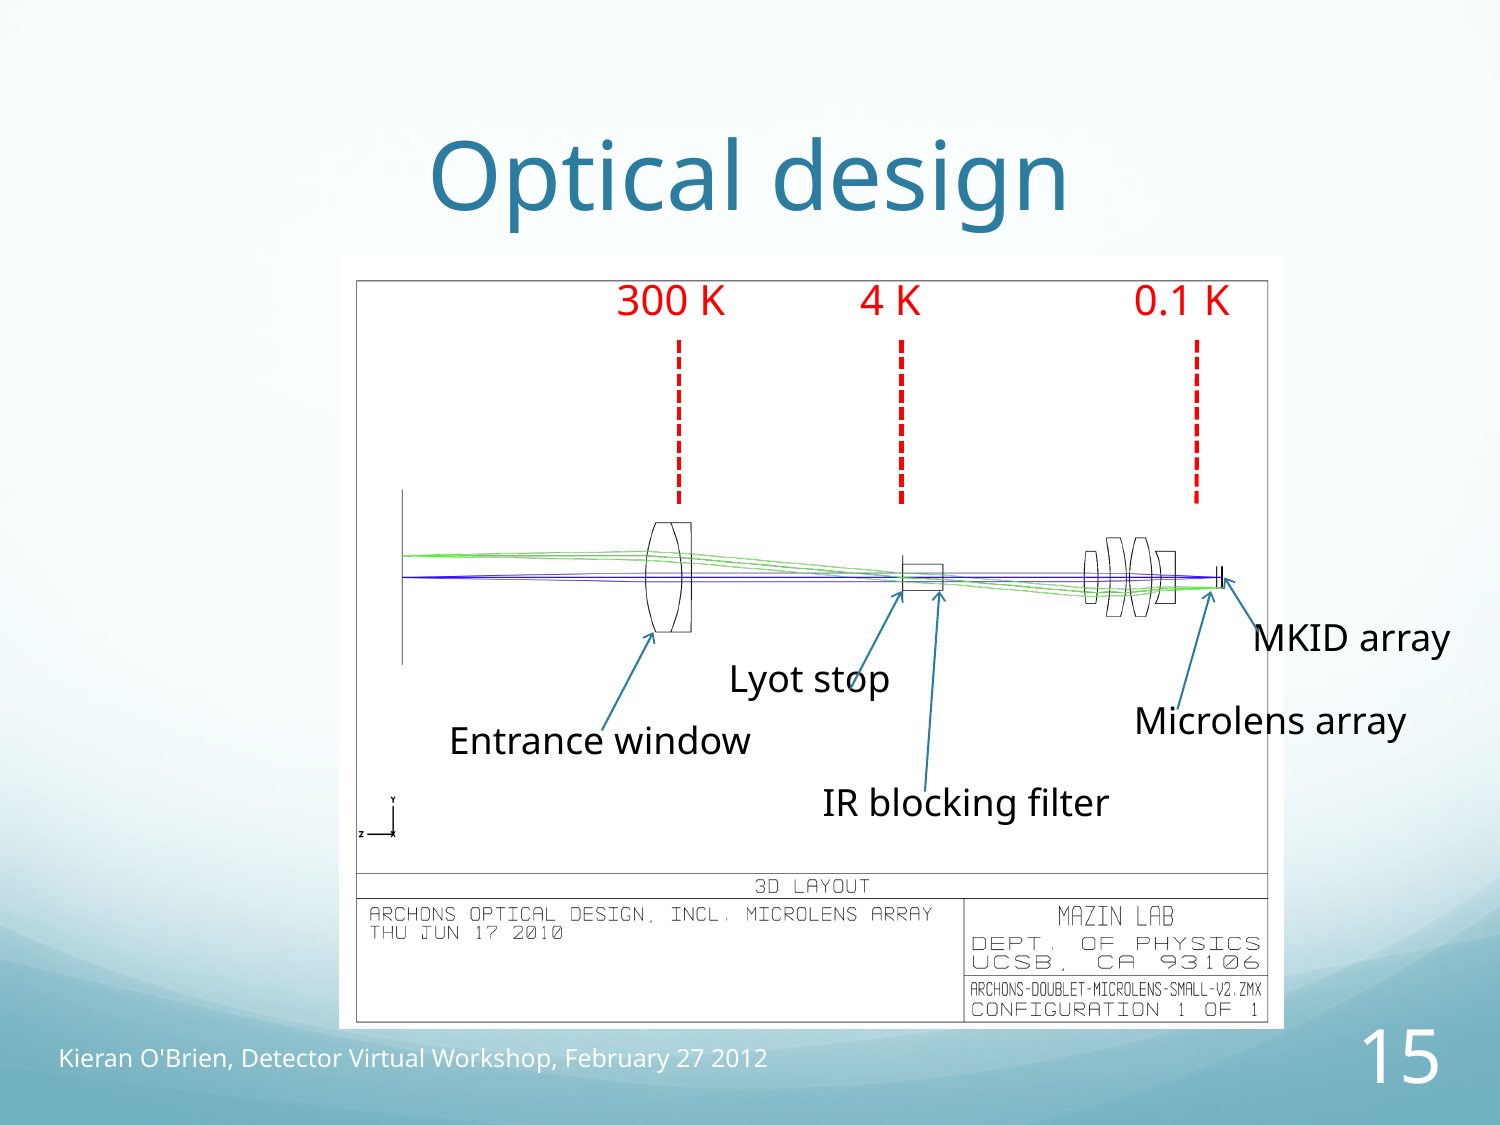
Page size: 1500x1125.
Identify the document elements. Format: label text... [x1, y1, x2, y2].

title Optical design [90, 17, 1410, 237]
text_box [338, 255, 1500, 1030]
slide_number 15 [1295, 1048, 1459, 1090]
footer Kieran O'Brien, Detector Virtual Workshop, February 27 2012 [43, 1029, 838, 1090]
